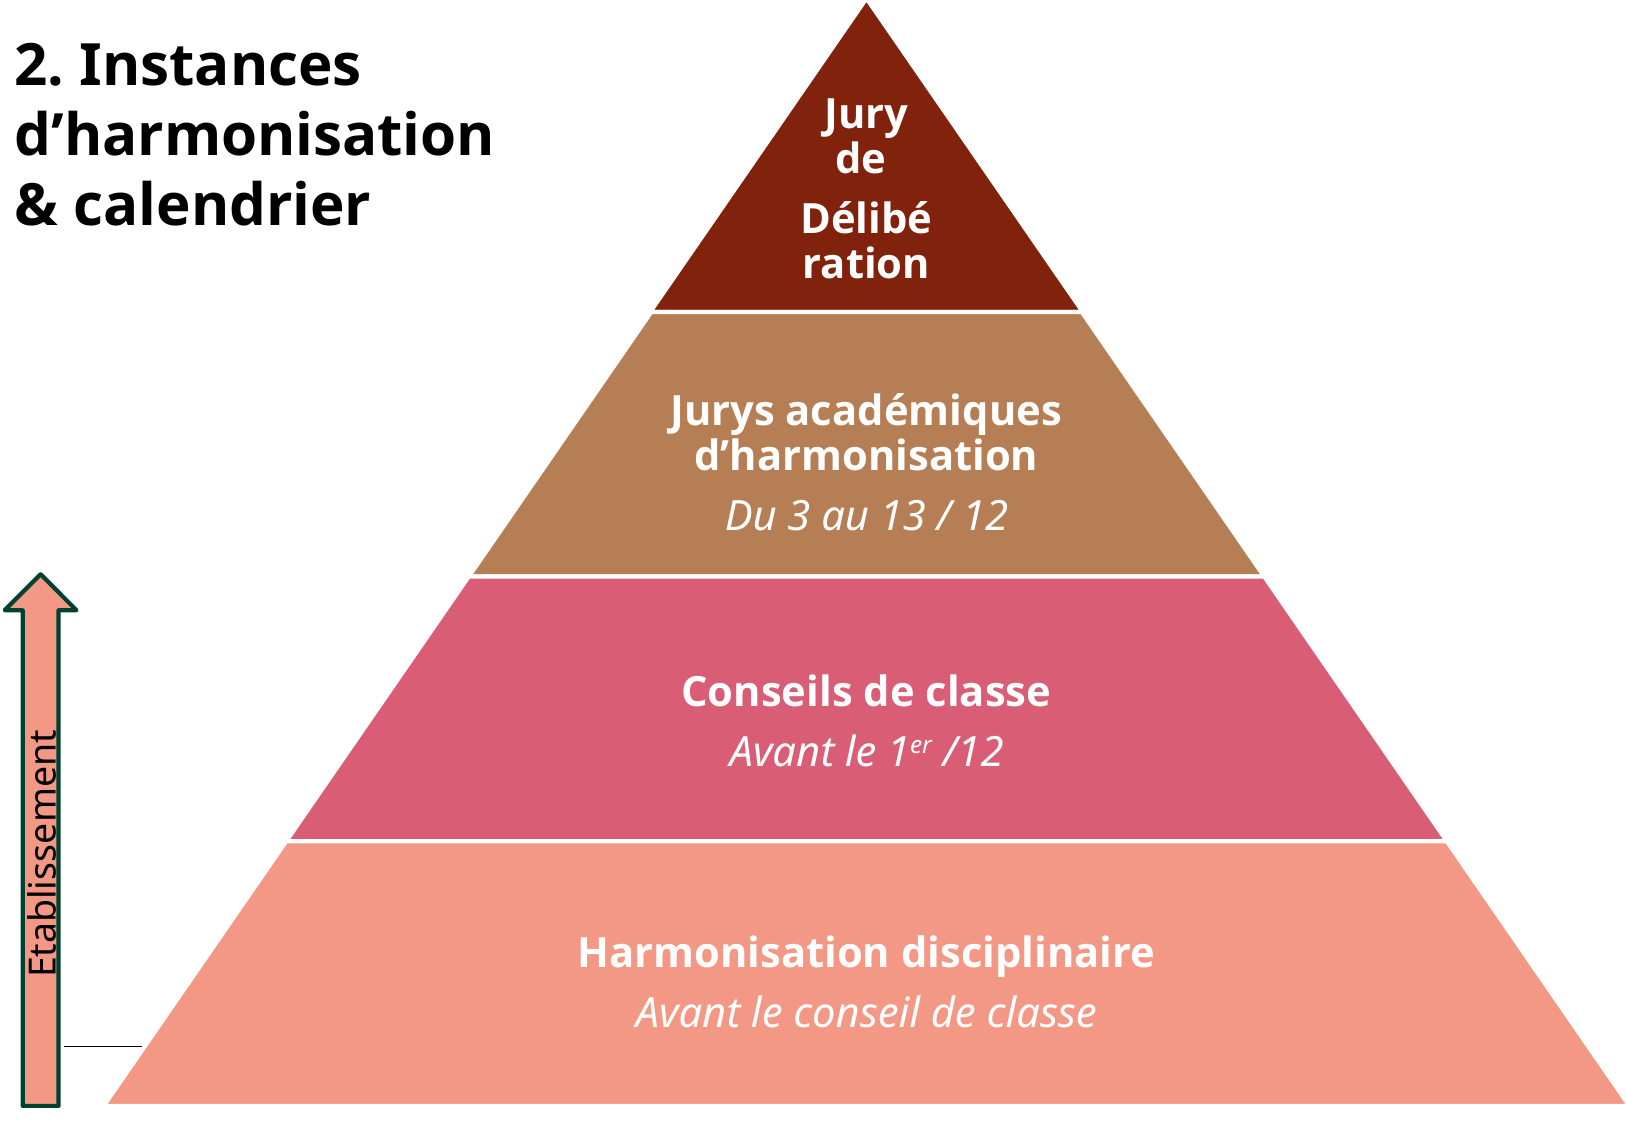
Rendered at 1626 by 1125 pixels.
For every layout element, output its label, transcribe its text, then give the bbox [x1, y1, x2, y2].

text_box 2. Instances d’harmonisation & calendrier [0, 19, 98, 315]
text_box Etablissement [2, 572, 79, 1108]
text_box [103, 0, 1625, 1107]
